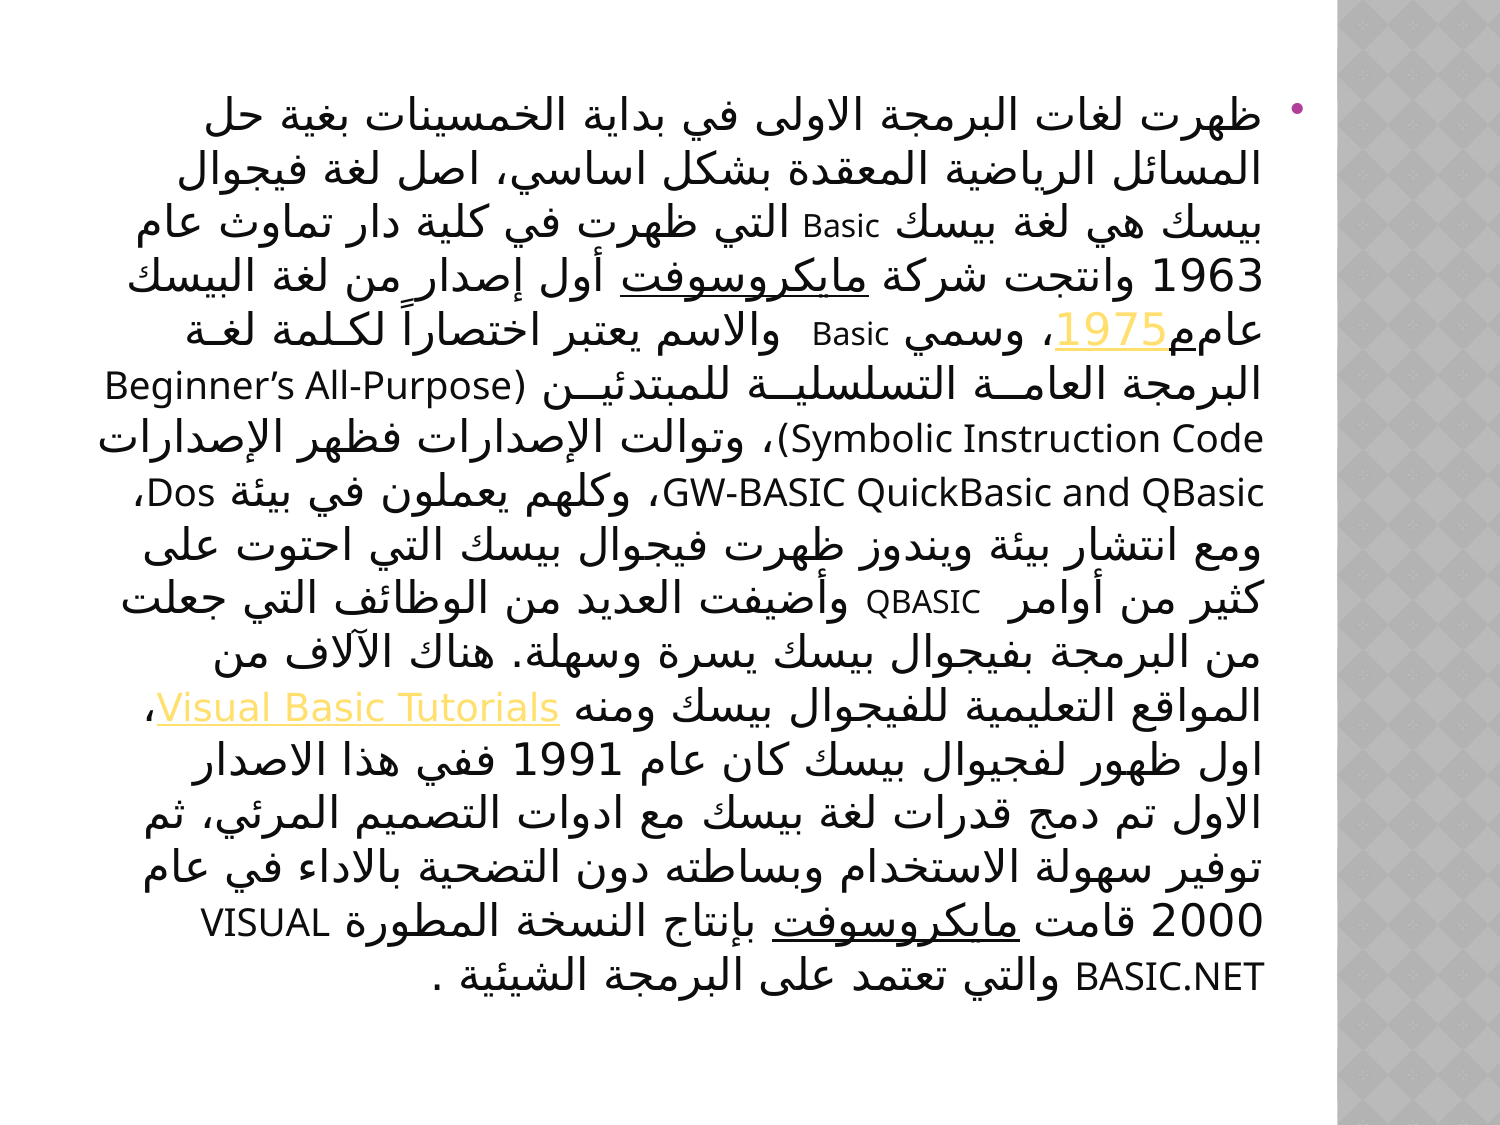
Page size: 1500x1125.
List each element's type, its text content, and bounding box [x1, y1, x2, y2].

list ظهرت لغات البرمجة الاولى في بداية الخمسينات بغية حل المسائل الرياضية المعقدة بشكل اساسي، اصل لغة فيجوال بيسك هي لغة بيسك Basic التي ظهرت في كلية دار تماوث عام 1963 وانتجت شركة مايكروسوفت أول إصدار من لغة البيسك عام1975م، وسمي Basic والاسم يعتبر اختصاراً لكـلمة لغـة البرمجة العامــة التسلسليــة للمبتدئيــن (Beginner’s All-Purpose Symbolic Instruction Code)، وتوالت الإصدارات فظهر الإصدارات GW-BASIC QuickBasic and QBasic، وكلهم يعملون في بيئة Dos، ومع انتشار بيئة ويندوز ظهرت فيجوال بيسك التي احتوت على كثير من أوامر QBASIC وأضيفت العديد من الوظائف التي جعلت من البرمجة بفيجوال بيسك يسرة وسهلة. هناك الآلاف من المواقع التعليمية للفيجوال بيسك ومنه Visual Basic Tutorials، اول ظهور لفجيوال بيسك كان عام 1991 ففي هذا الاصدار الاول تم دمج قدرات لغة بيسك مع ادوات التصميم المرئي، ثم توفير سهولة الاستخدام وبساطته دون التضحية بالاداء في عام 2000 قامت مايكروسوفت بإنتاج النسخة المطورة VISUAL BASIC.NET والتي تعتمد على البرمجة الشيئية . [75, 78, 1317, 1059]
